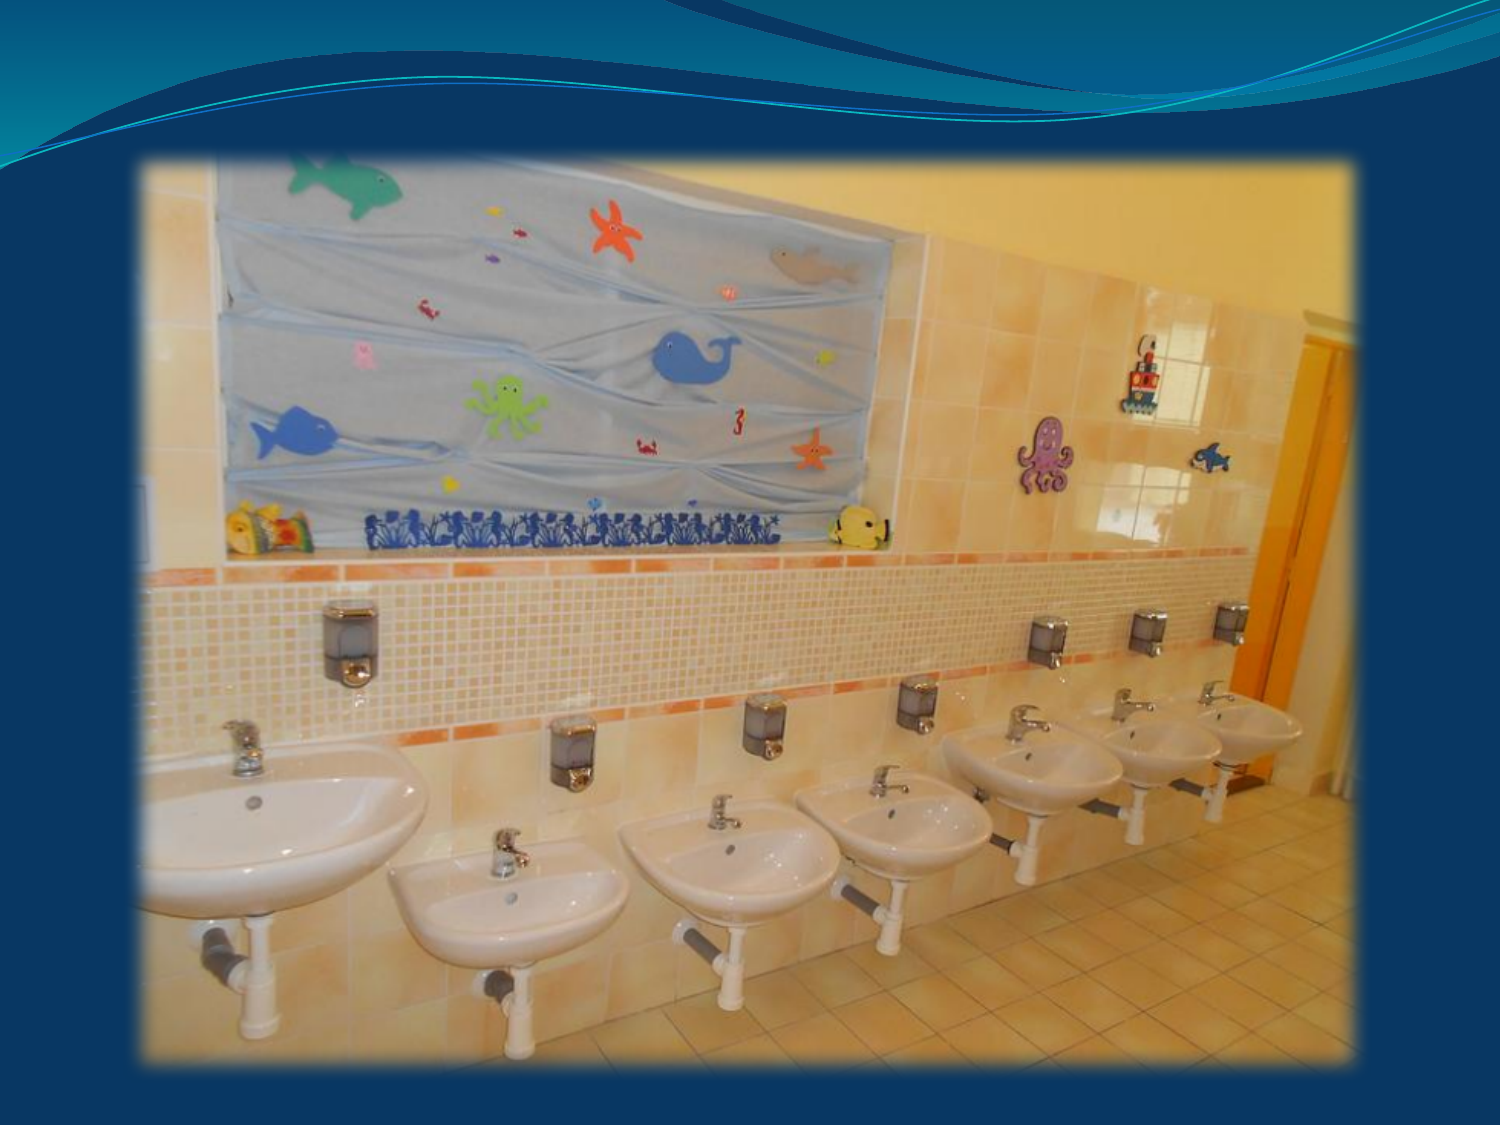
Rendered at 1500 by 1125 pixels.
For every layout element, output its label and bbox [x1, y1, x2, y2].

picture [123, 144, 1375, 1083]
